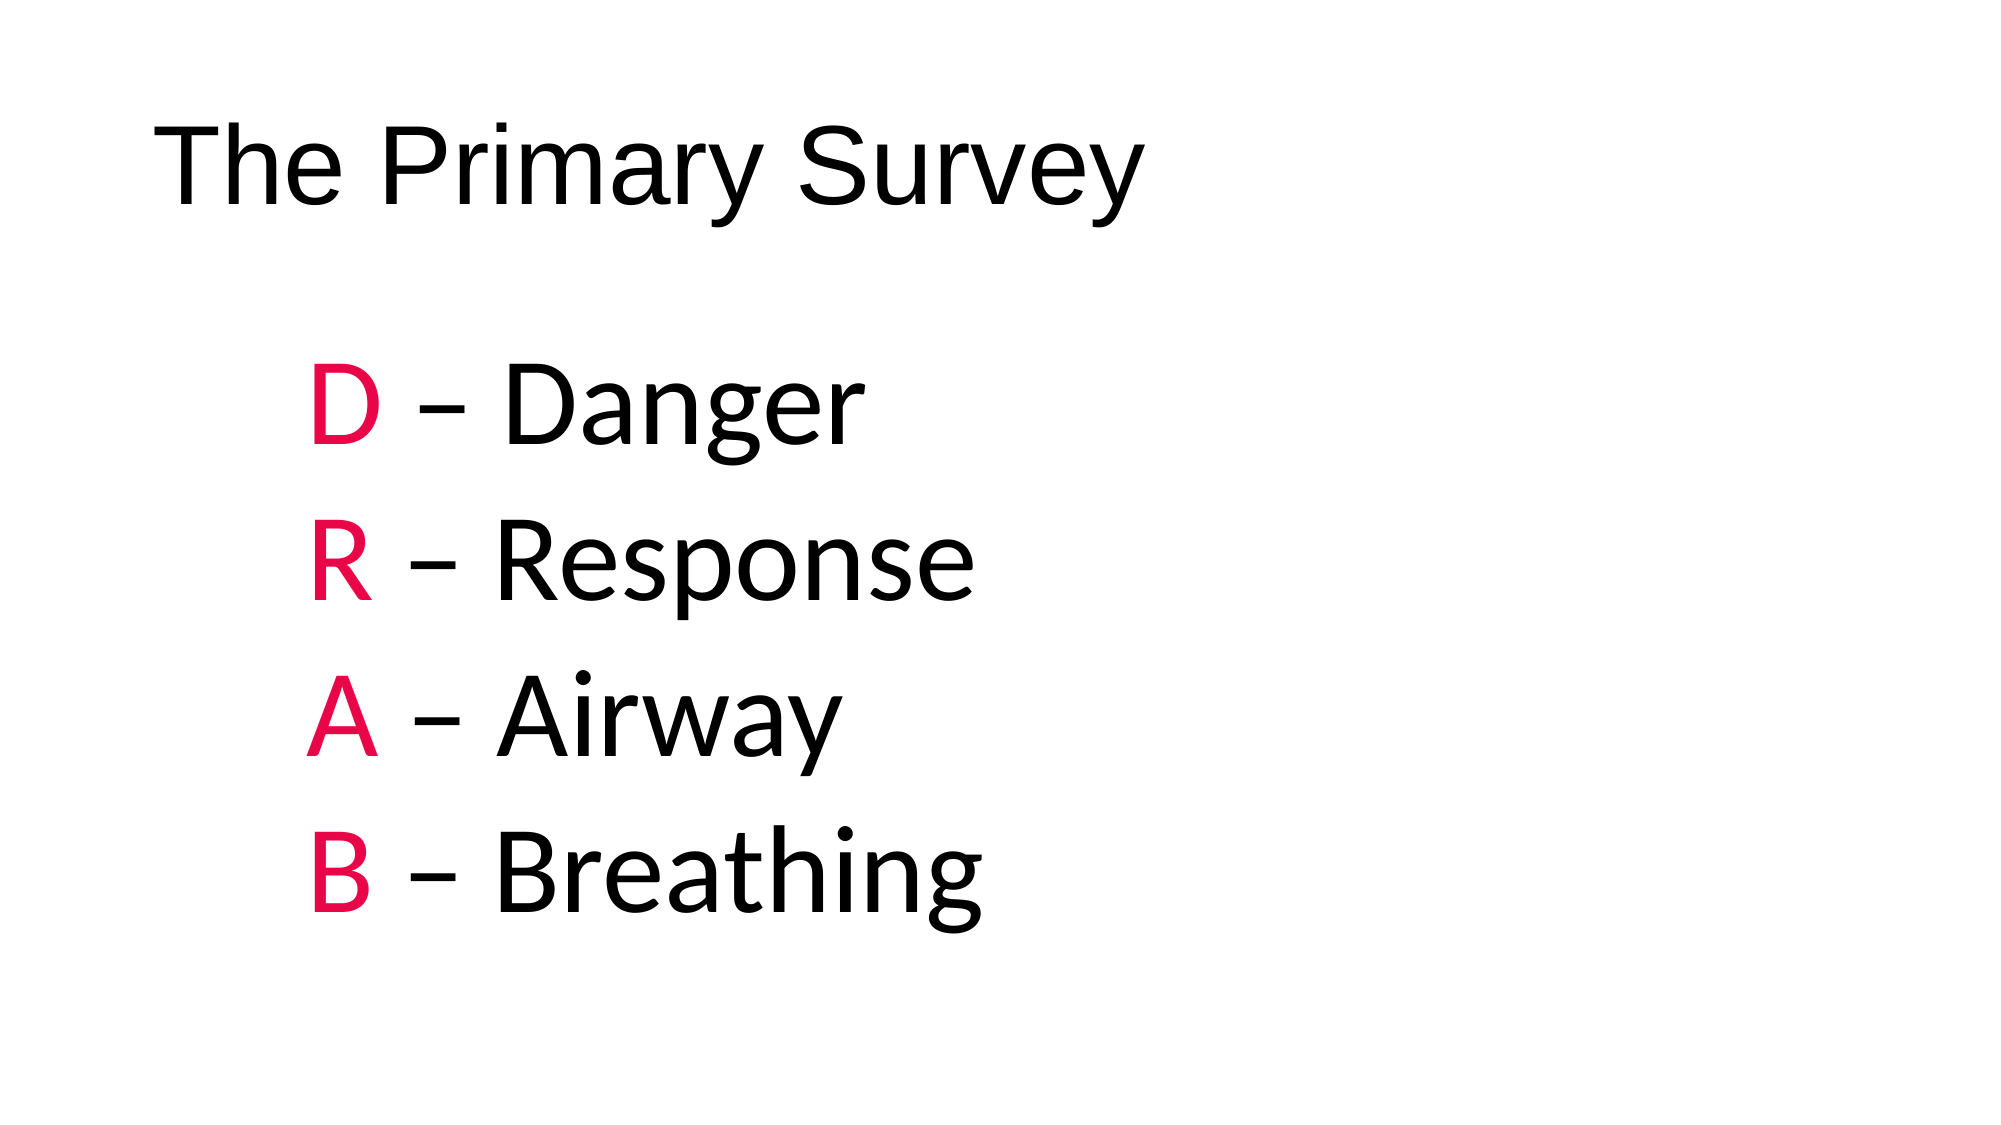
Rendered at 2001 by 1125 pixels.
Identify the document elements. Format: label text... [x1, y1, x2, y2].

list D – Danger R – Response A – Airway B – Breathing [291, 329, 1709, 1116]
title The Primary Survey [137, 59, 1863, 278]
